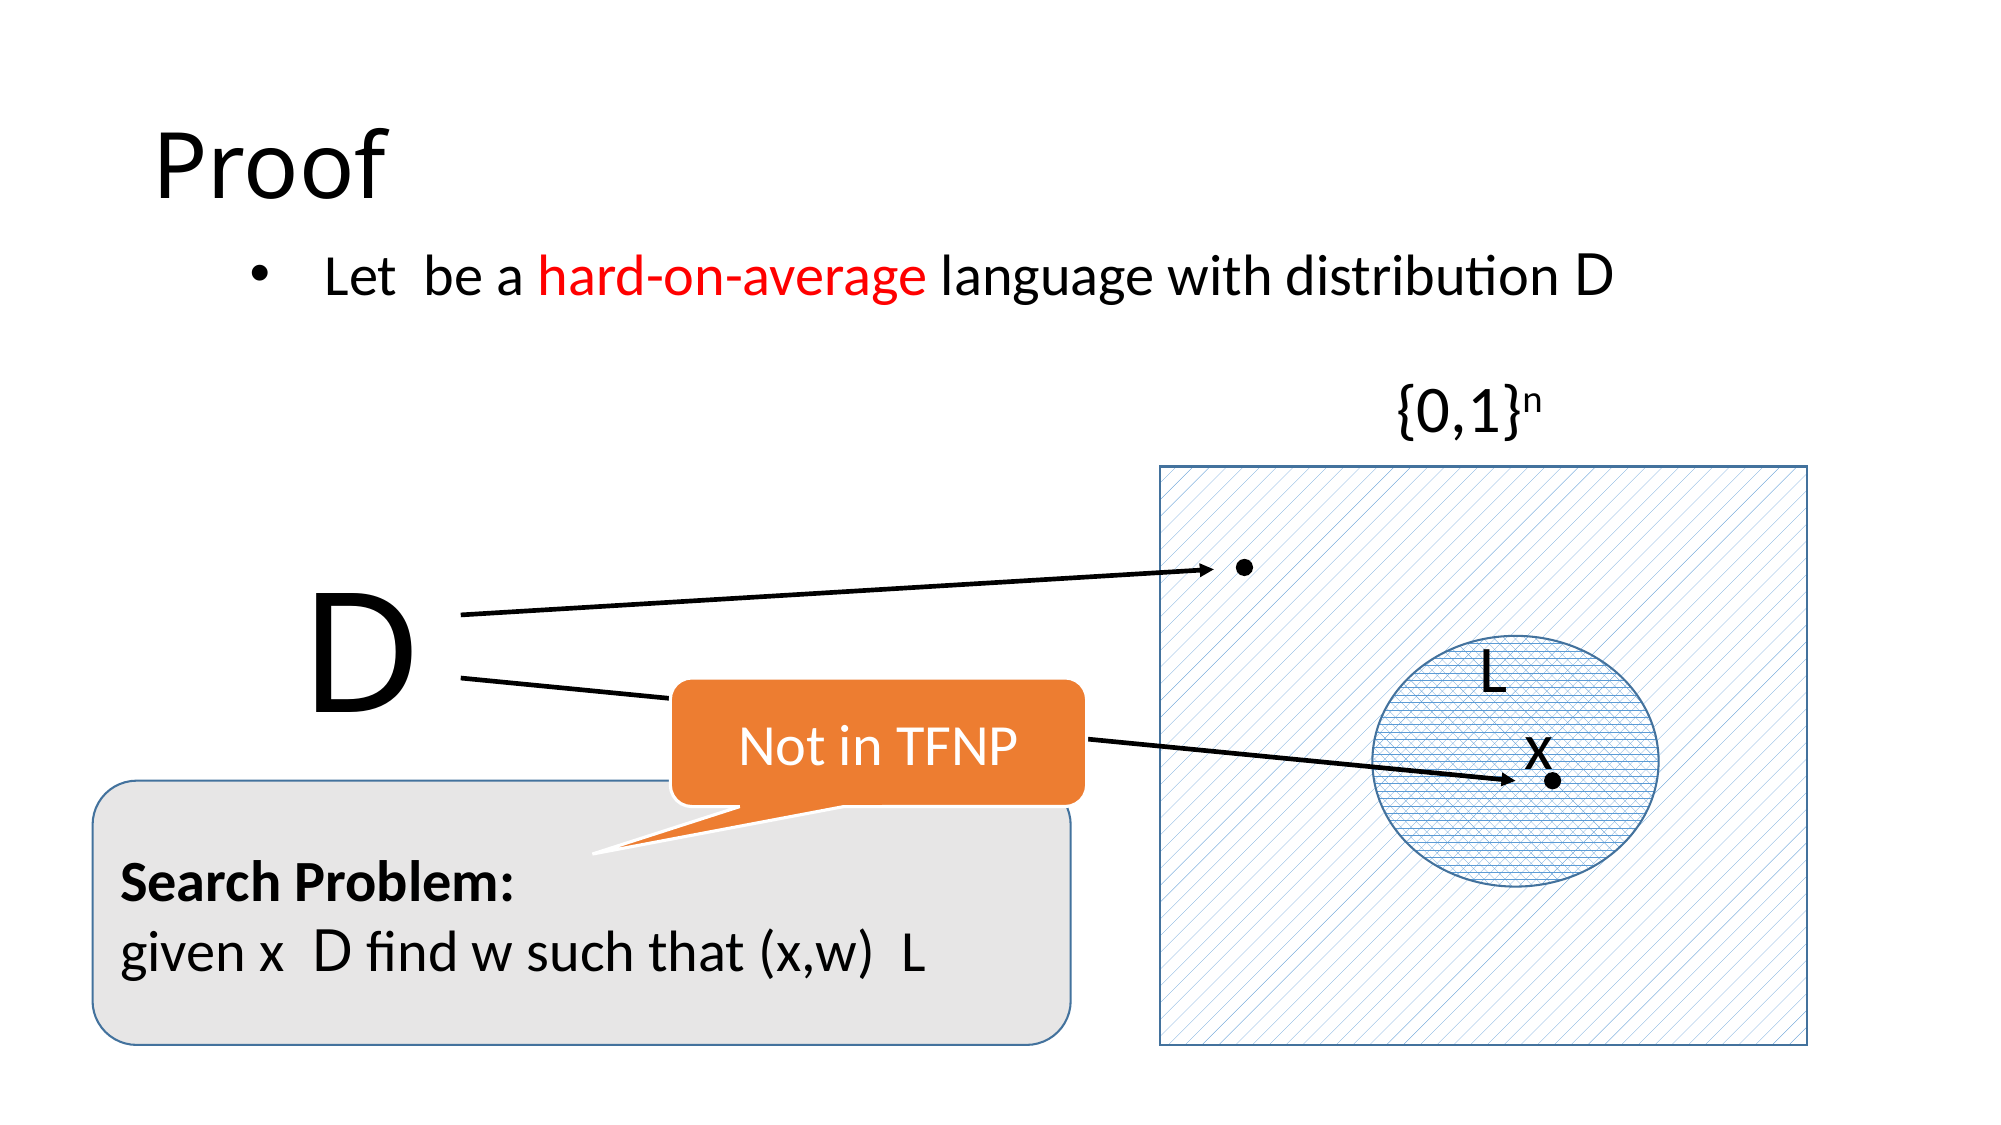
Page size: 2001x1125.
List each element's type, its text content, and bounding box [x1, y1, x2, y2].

text_box x [1509, 695, 1569, 791]
text_box [1159, 465, 1808, 1046]
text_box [460, 677, 1516, 781]
text_box {0,1}n [1381, 358, 1558, 454]
text_box L [1464, 618, 1523, 695]
title Proof [137, 59, 1863, 278]
text_box [1373, 634, 1660, 888]
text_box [460, 569, 1214, 615]
text_box Not in TFNP [591, 781, 1089, 856]
text_box D [285, 538, 437, 754]
text_box [1235, 558, 1254, 577]
text_box [1543, 772, 1562, 790]
